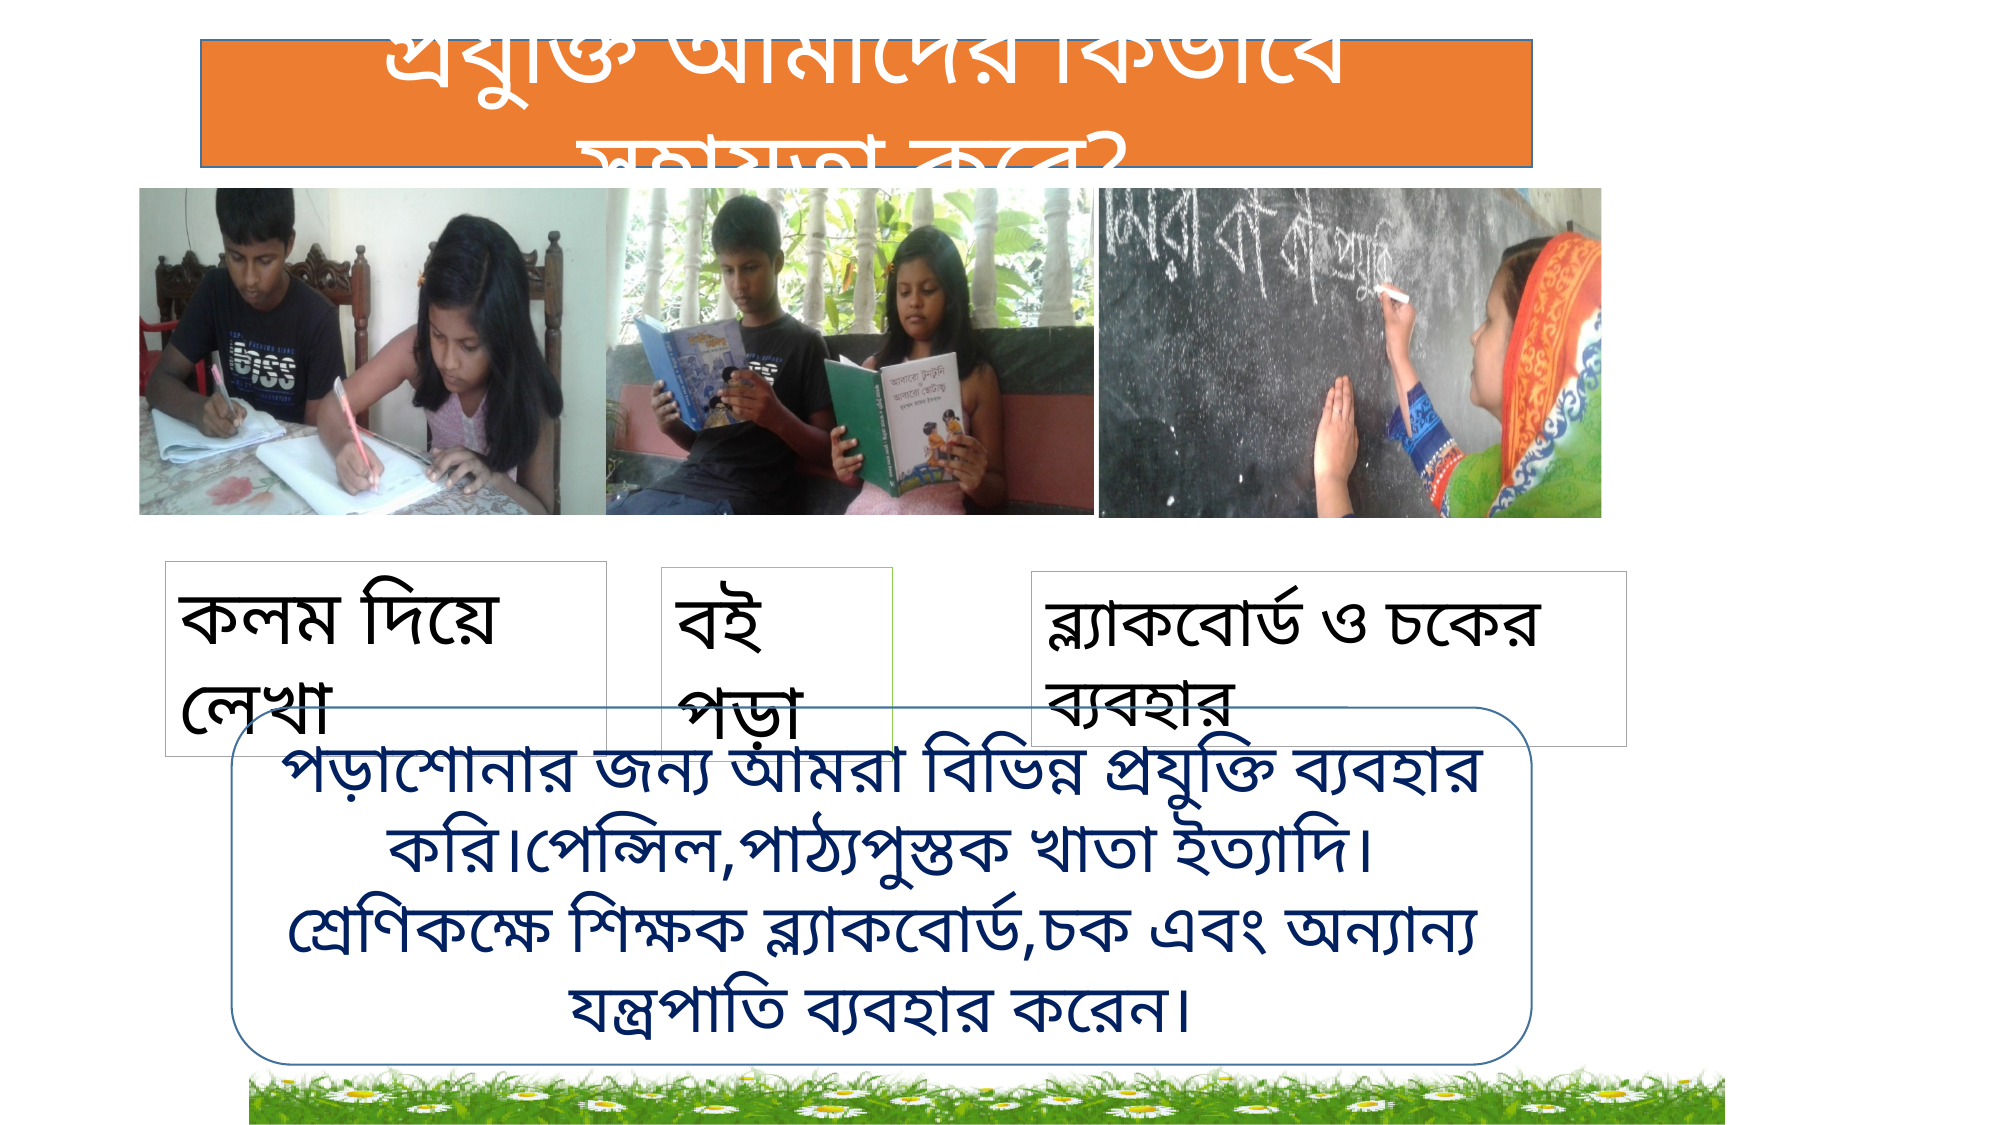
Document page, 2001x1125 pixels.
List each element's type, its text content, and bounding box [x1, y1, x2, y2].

text_box ব্ল্যাকবোর্ড ও চকের ব্যবহার [1031, 571, 1627, 747]
picture [139, 188, 1094, 515]
text_box বই পড়া [661, 567, 893, 706]
text_box কলম দিয়ে লেখা [165, 561, 607, 757]
picture [249, 1063, 1725, 1125]
text_box পড়াশোনার জন্য আমরা বিভিন্ন প্রযুক্তি ব্যবহার করি।পেন্সিল,পাঠ্যপুস্তক খাতা ইত্যাদি।শ্রেণিকক্ষে শিক্ষক ব্ল্যাকবোর্ড,চক এবং অন্যান্য যন্ত্রপাতি ব্যবহার করেন। [230, 706, 1533, 1063]
text_box প্রযুক্তি আমাদের কিভাবে সহায়তা করে? [200, 39, 1533, 168]
picture [1098, 188, 1602, 518]
